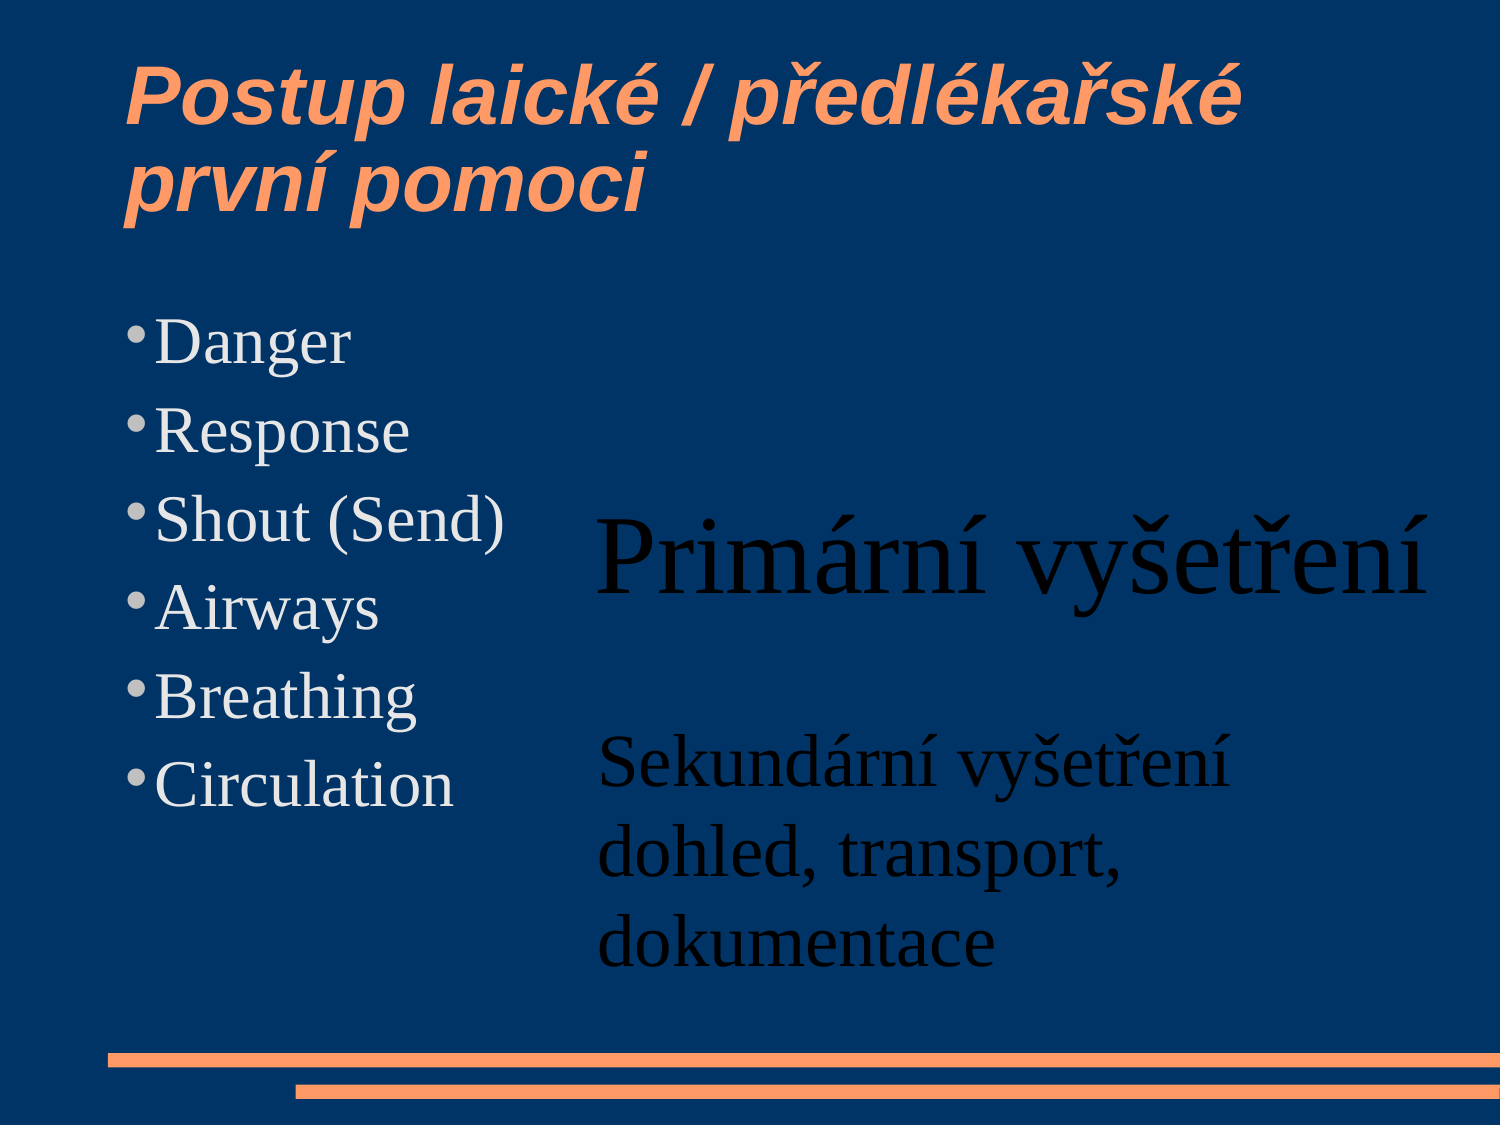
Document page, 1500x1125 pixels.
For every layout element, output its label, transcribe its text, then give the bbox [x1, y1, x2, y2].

list Danger Response Shout (Send) Airways Breathing Circulation [110, 292, 1416, 952]
title Postup laické / předlékařské první pomoci [110, 29, 1392, 244]
text_box Primární vyšetření [579, 473, 1444, 605]
text_box Sekundární vyšetření dohled, transport, dokumentace [582, 704, 1452, 952]
